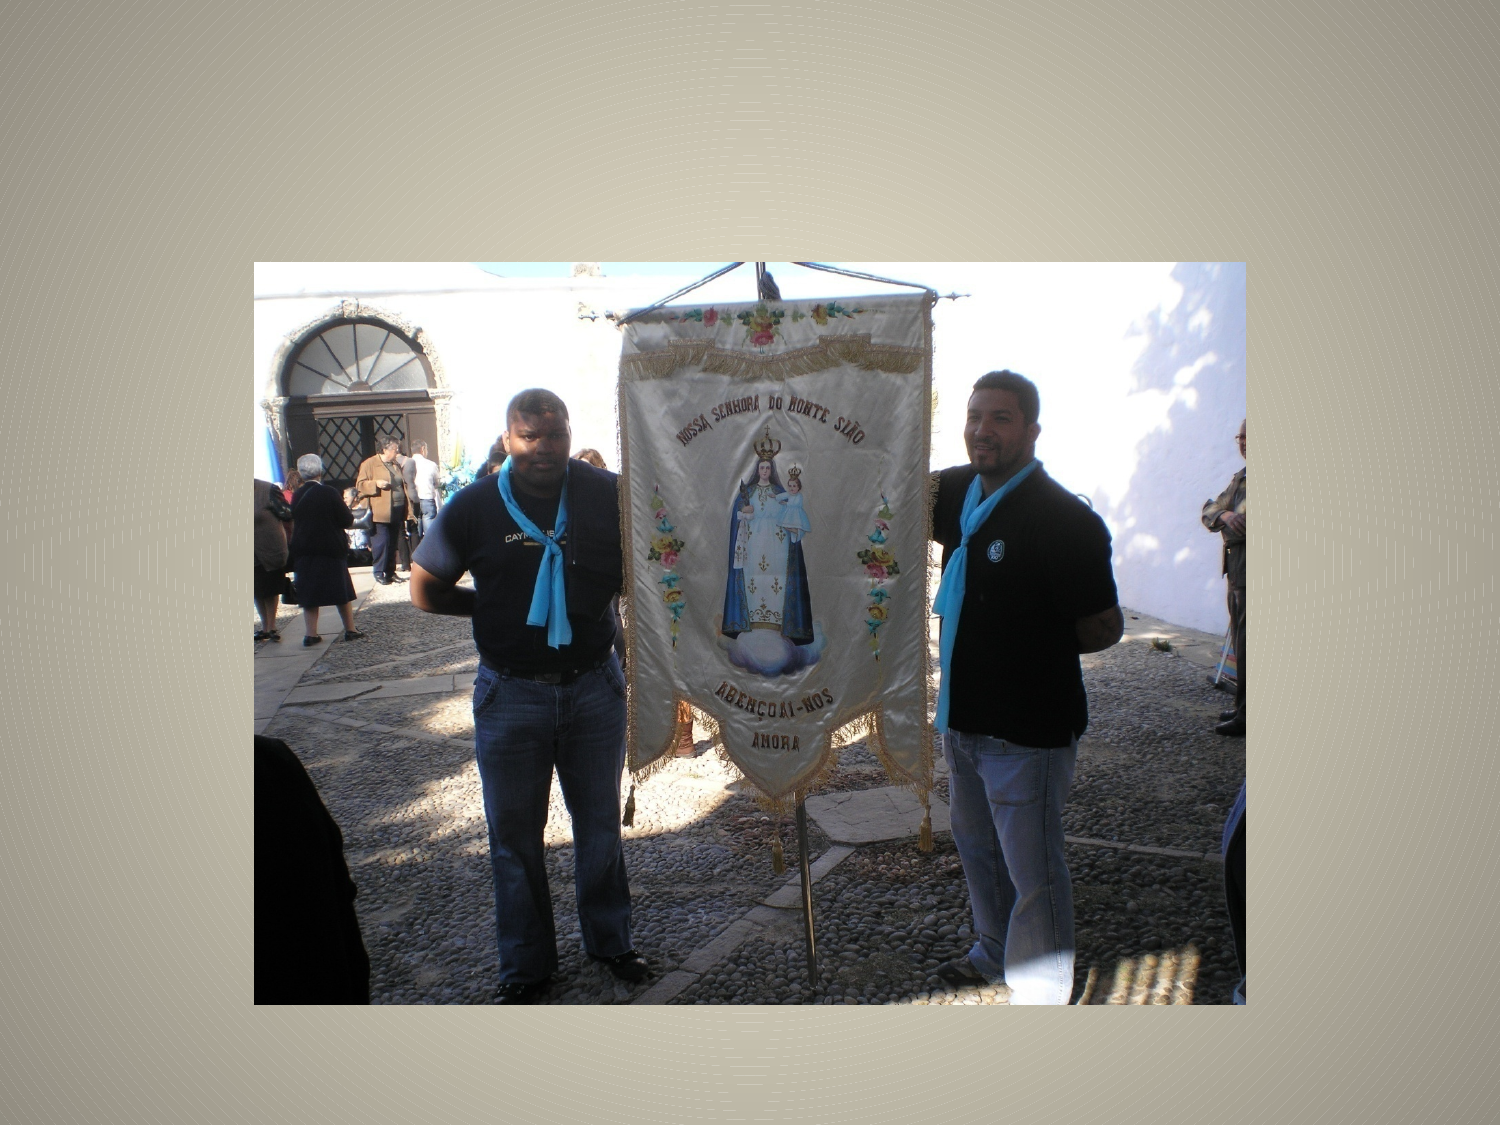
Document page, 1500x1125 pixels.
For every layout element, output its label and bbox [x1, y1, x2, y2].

list [254, 262, 1246, 1006]
